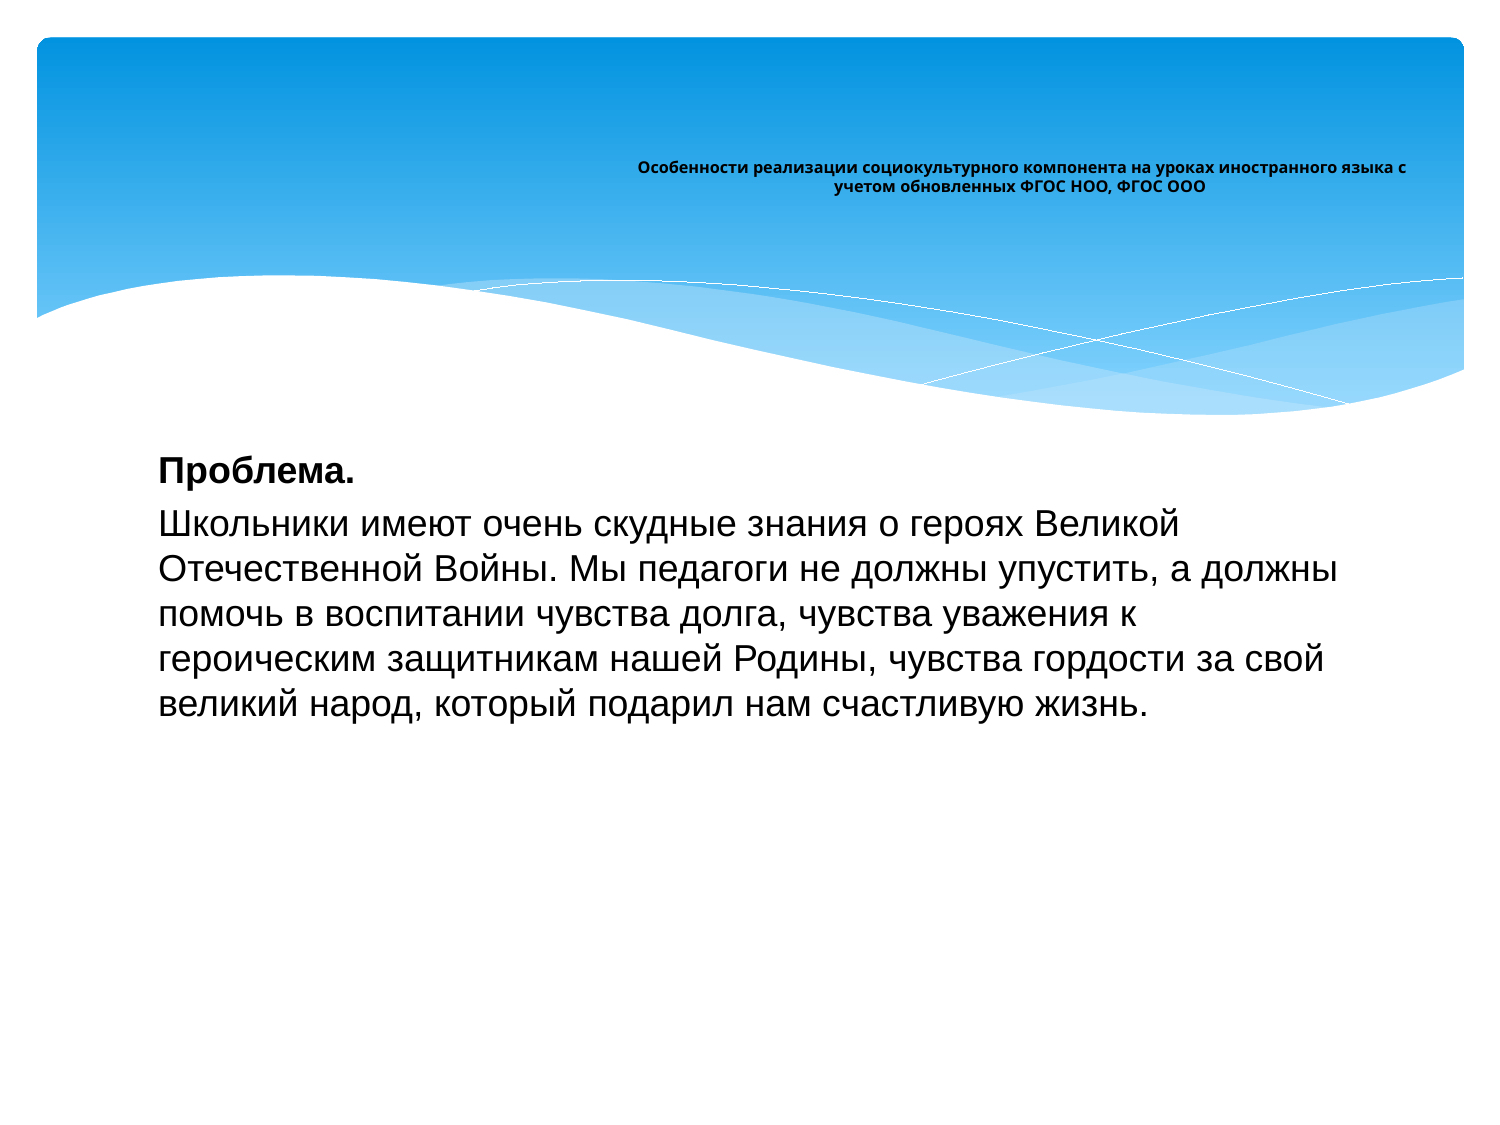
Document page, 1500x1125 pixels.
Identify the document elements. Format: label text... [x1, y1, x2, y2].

title Особенности реализации социокультурного компонента на уроках иностранного языка с учетом обновленных ФГОС НОО, ФГОС ООО [620, 90, 1425, 291]
list Проблема. Школьники имеют очень скудные знания о героях Великой Отечественной Войны. Мы педагоги не должны упустить, а должны помочь в воспитании чувства долга, чувства уважения к героическим защитникам нашей Родины, чувства гордости за свой великий народ, который подарил нам счастливую жизнь. [143, 438, 1359, 1005]
